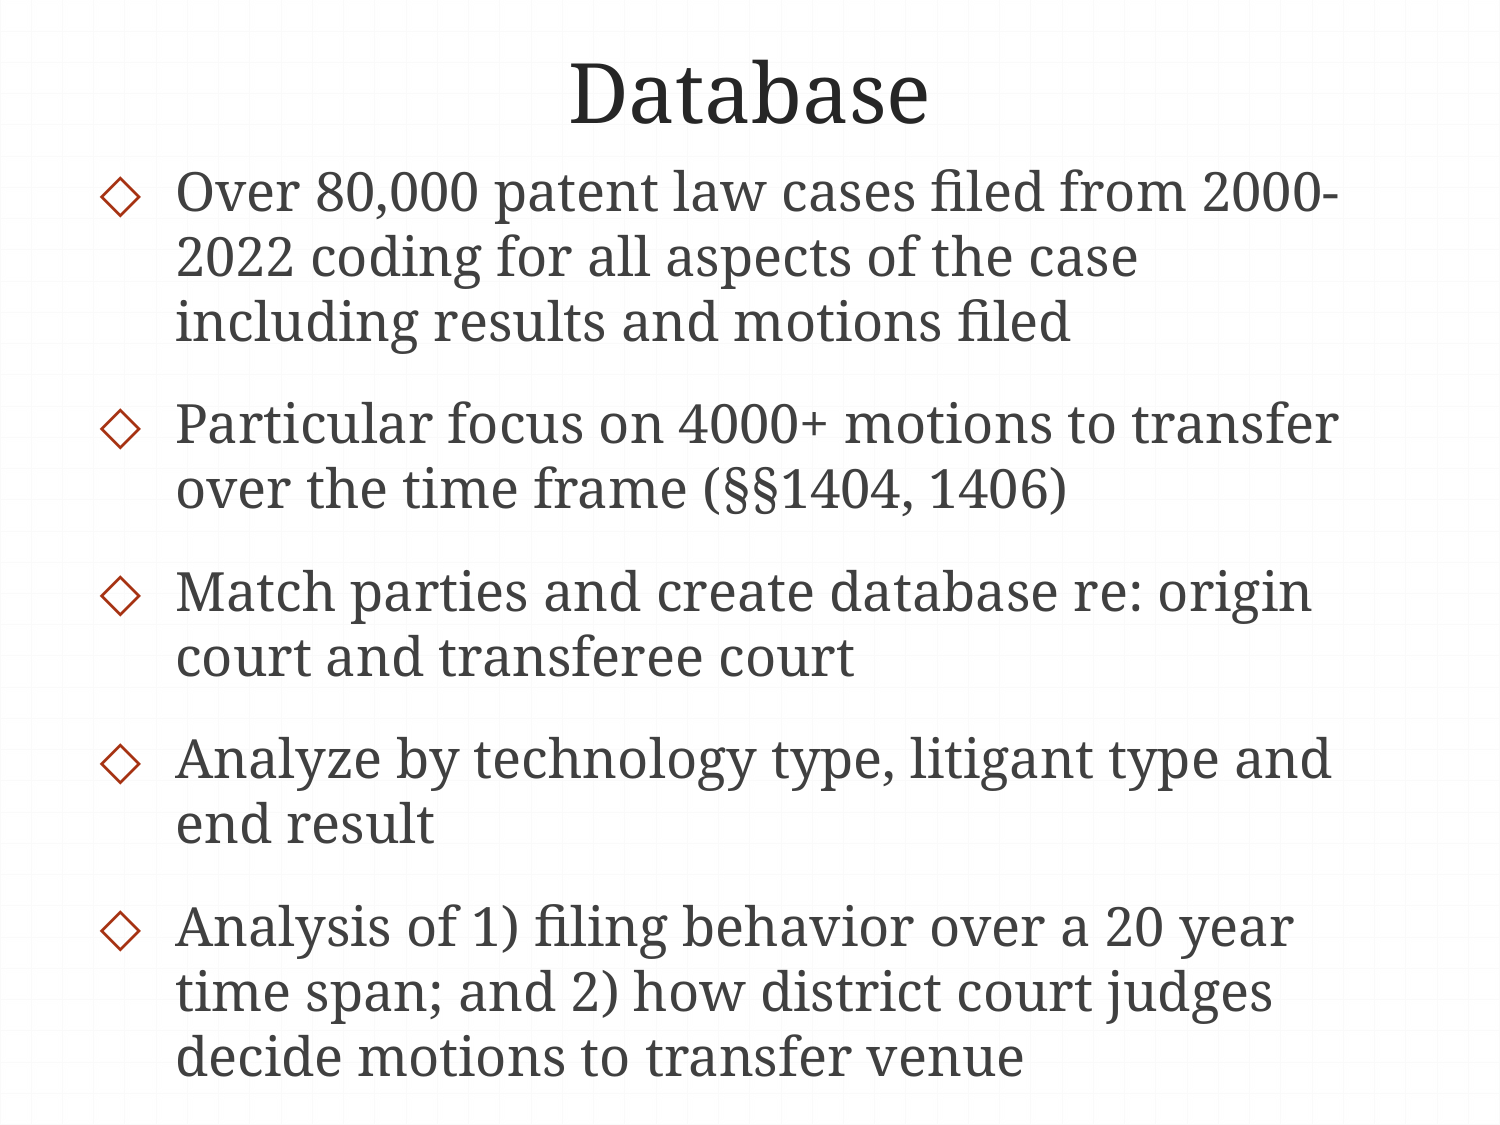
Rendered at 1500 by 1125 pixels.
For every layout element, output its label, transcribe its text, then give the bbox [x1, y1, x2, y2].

title Database [90, 24, 1410, 149]
list Over 80,000 patent law cases filed from 2000-2022 coding for all aspects of the case including results and motions filed Particular focus on 4000+ motions to transfer over the time frame (§§1404, 1406) Match parties and create database re: origin court and transferee court Analyze by technology type, litigant type and end result Analysis of 1) filing behavior over a 20 year time span; and 2) how district court judges decide motions to transfer venue [84, 149, 1410, 1013]
